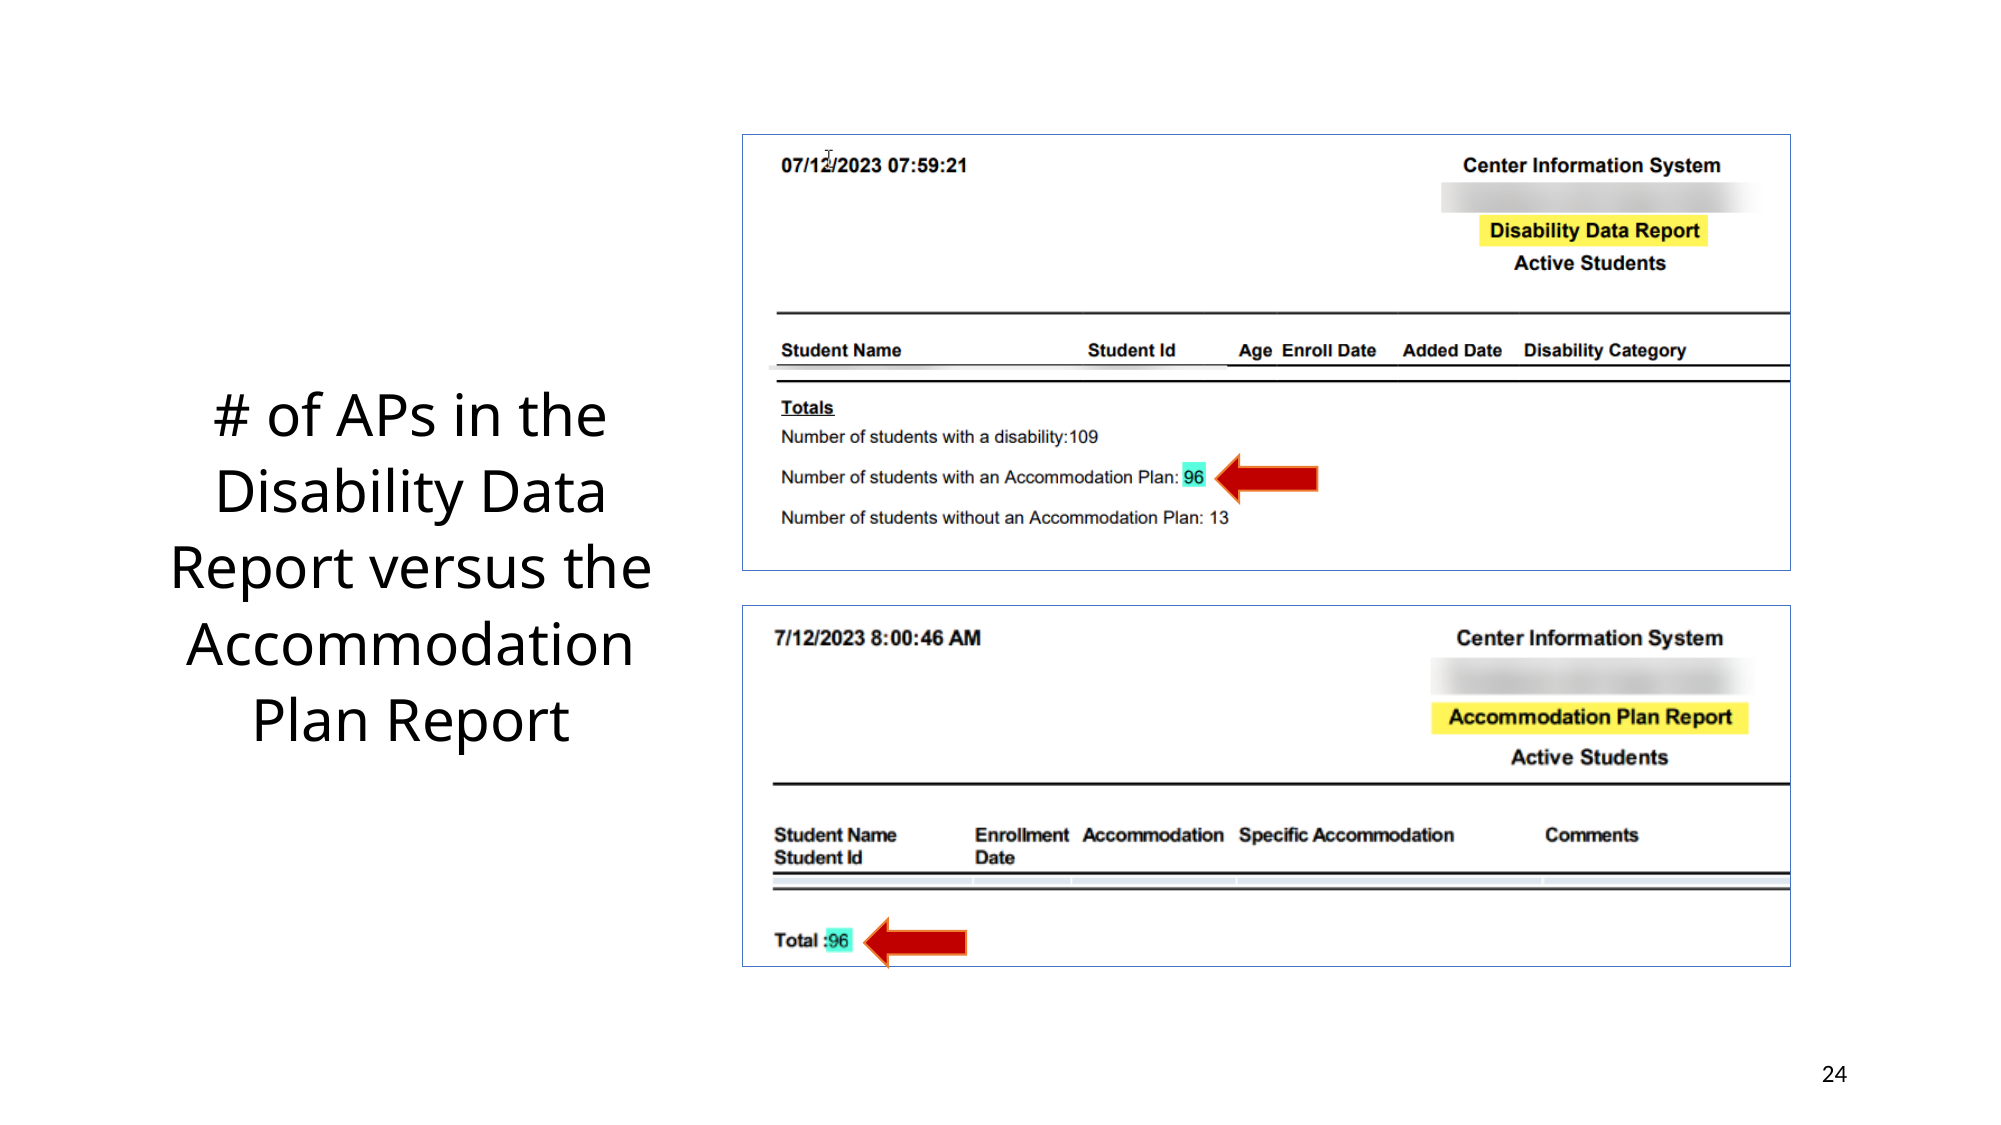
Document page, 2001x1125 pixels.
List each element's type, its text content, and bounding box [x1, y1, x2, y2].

picture [742, 133, 1791, 571]
picture [742, 605, 1791, 967]
title # of APs in the Disability Data Report versus the Accommodation Plan Report [129, 289, 693, 836]
slide_number 24 [1412, 1042, 1863, 1103]
